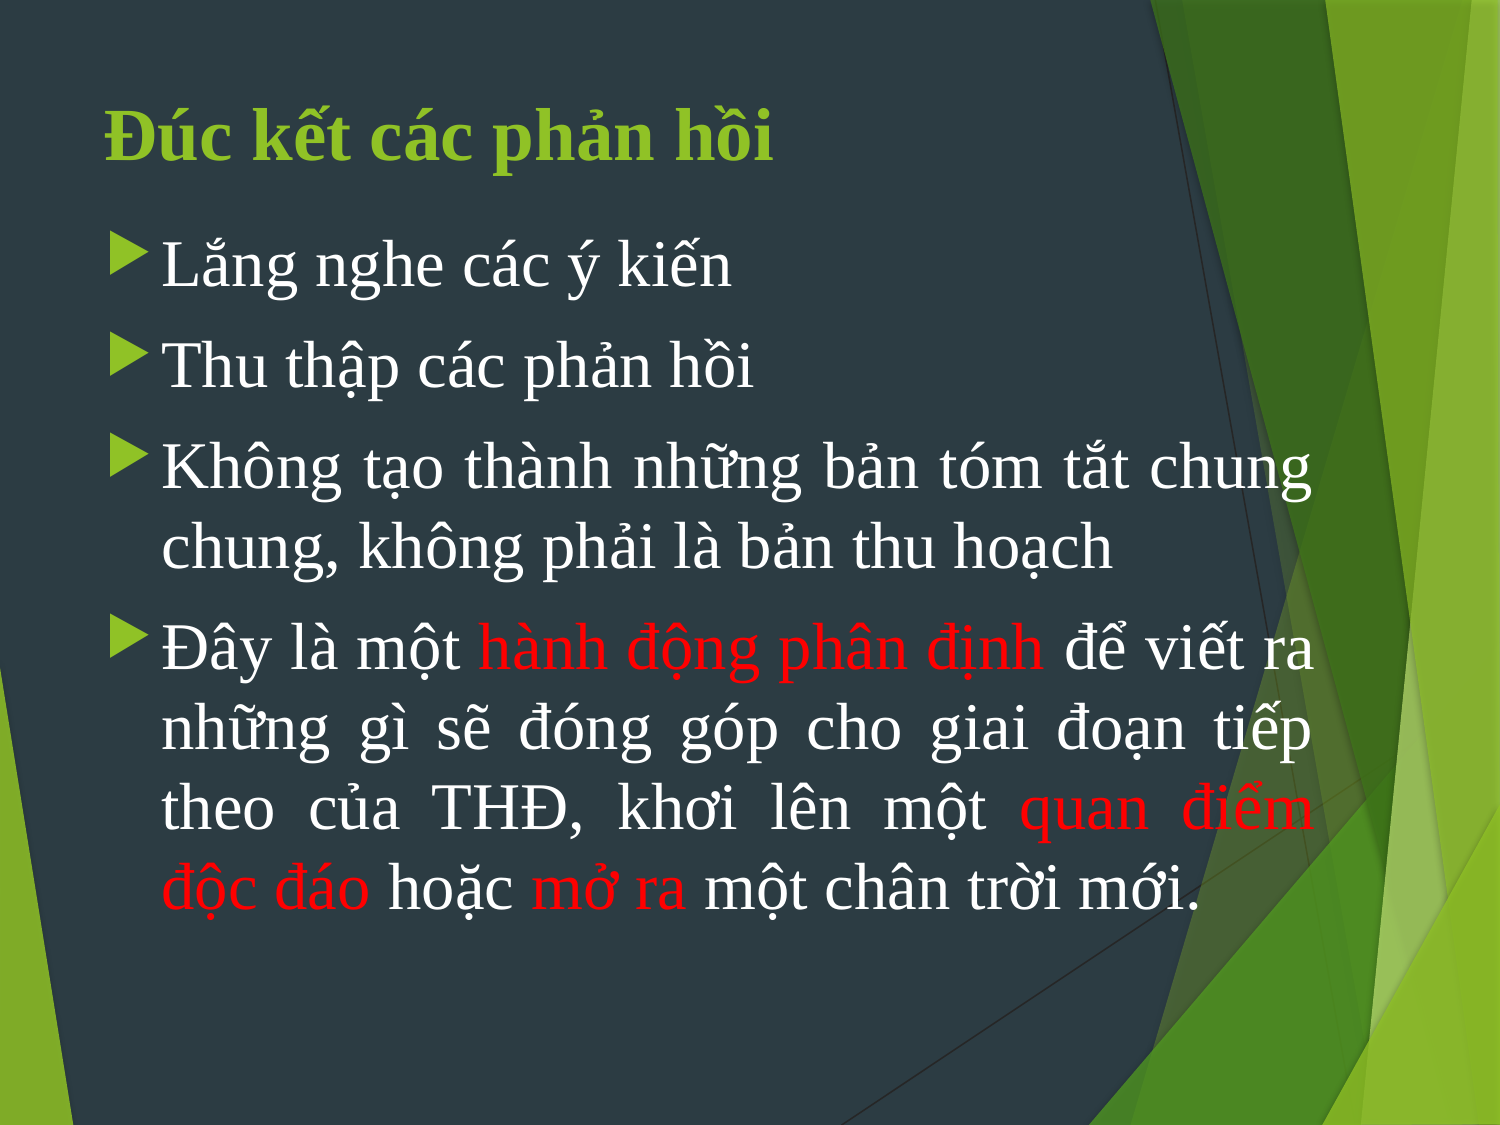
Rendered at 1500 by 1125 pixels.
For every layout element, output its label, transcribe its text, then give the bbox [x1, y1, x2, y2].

list Lắng nghe các ý kiến Thu thập các phản hồi Không tạo thành những bản tóm tắt chung chung, không phải là bản thu hoạch Đây là một hành động phân định để viết ra những gì sẽ đóng góp cho giai đoạn tiếp theo của THĐ, khơi lên một quan điểm độc đáo hoặc mở ra một chân trời mới. [90, 212, 1331, 850]
title Đúc kết các phản hồi [88, 78, 1130, 295]
